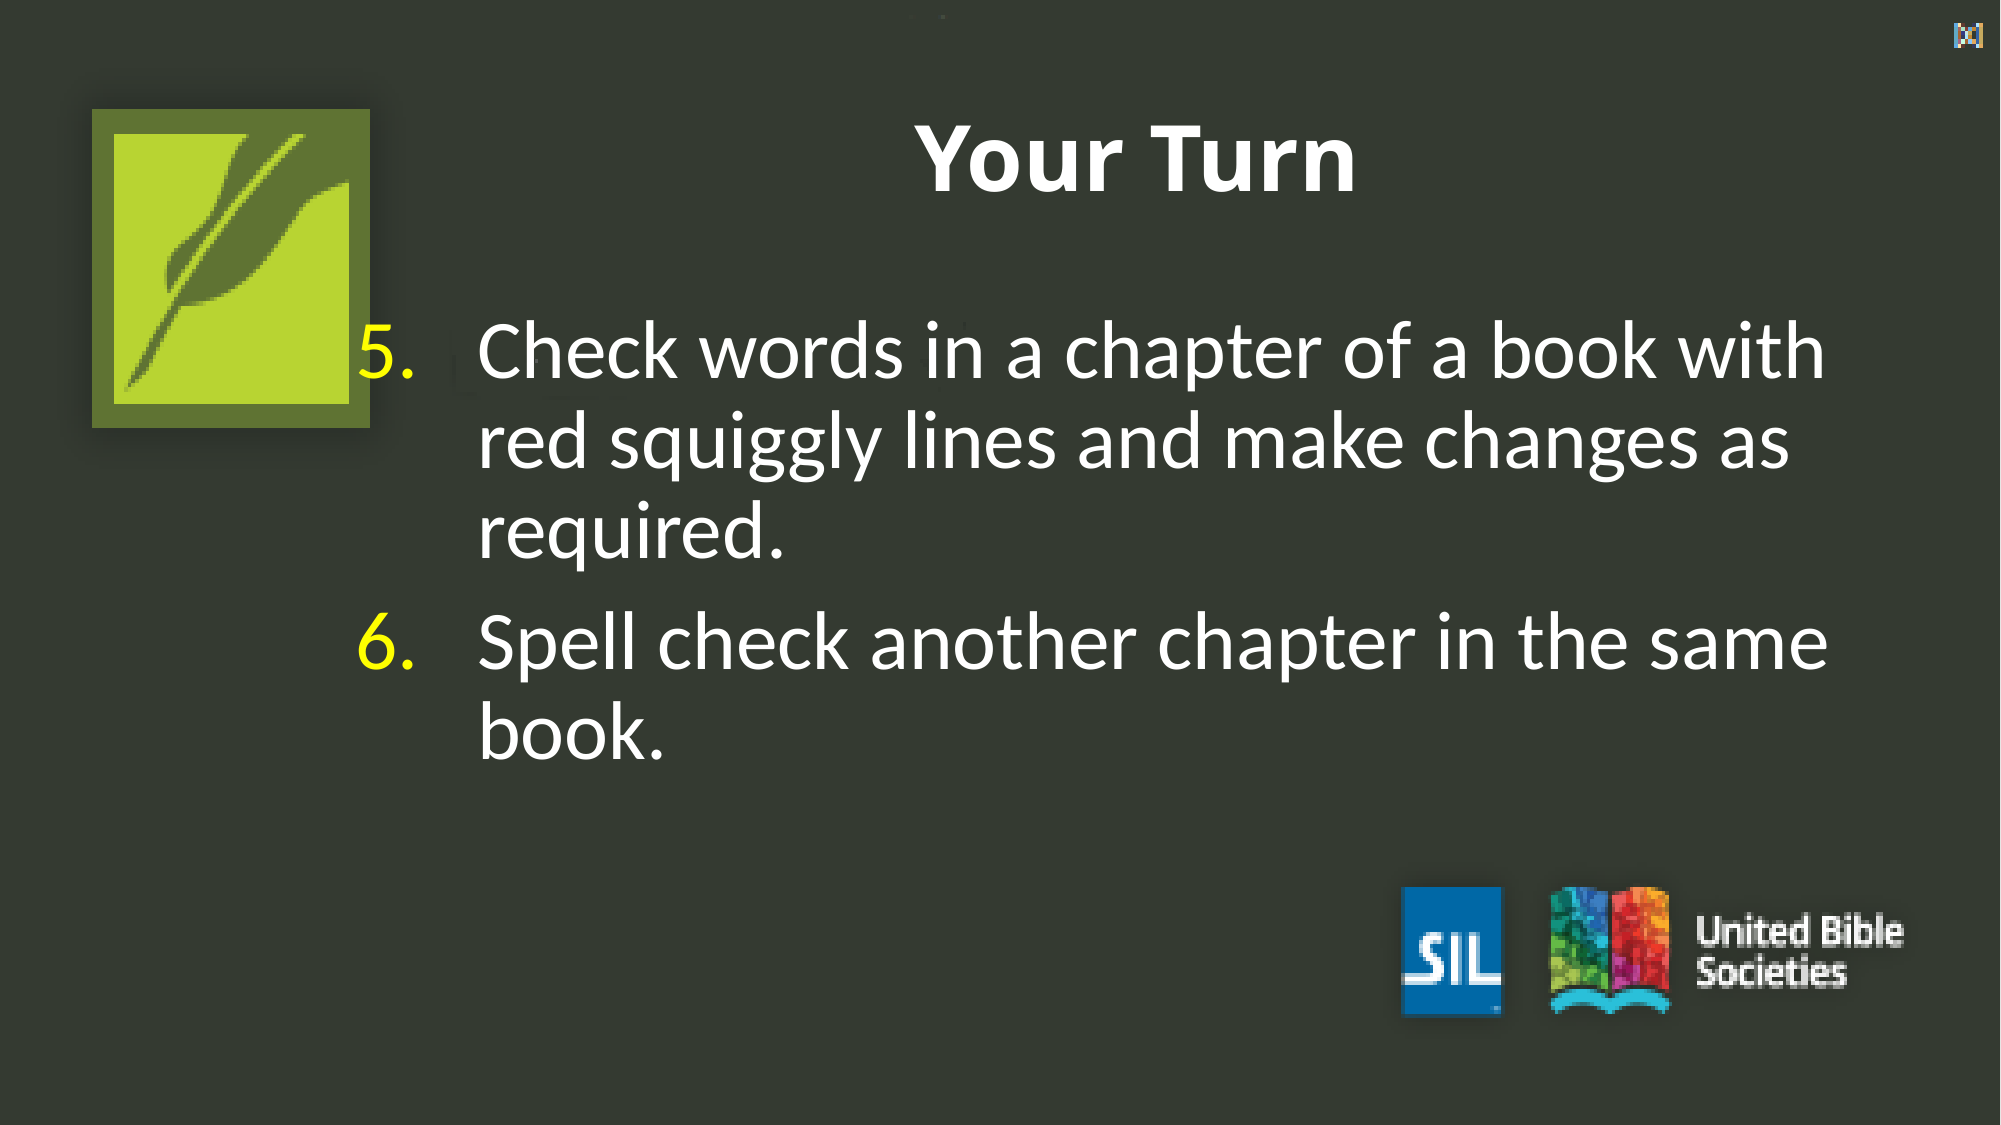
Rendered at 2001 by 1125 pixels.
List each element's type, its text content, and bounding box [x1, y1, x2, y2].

title Your Turn [340, 52, 1934, 271]
picture [0, 0, 2001, 1125]
list Check words in a chapter of a book with red squiggly lines and make changes as required. Spell check another chapter in the same book. [340, 299, 1934, 1014]
